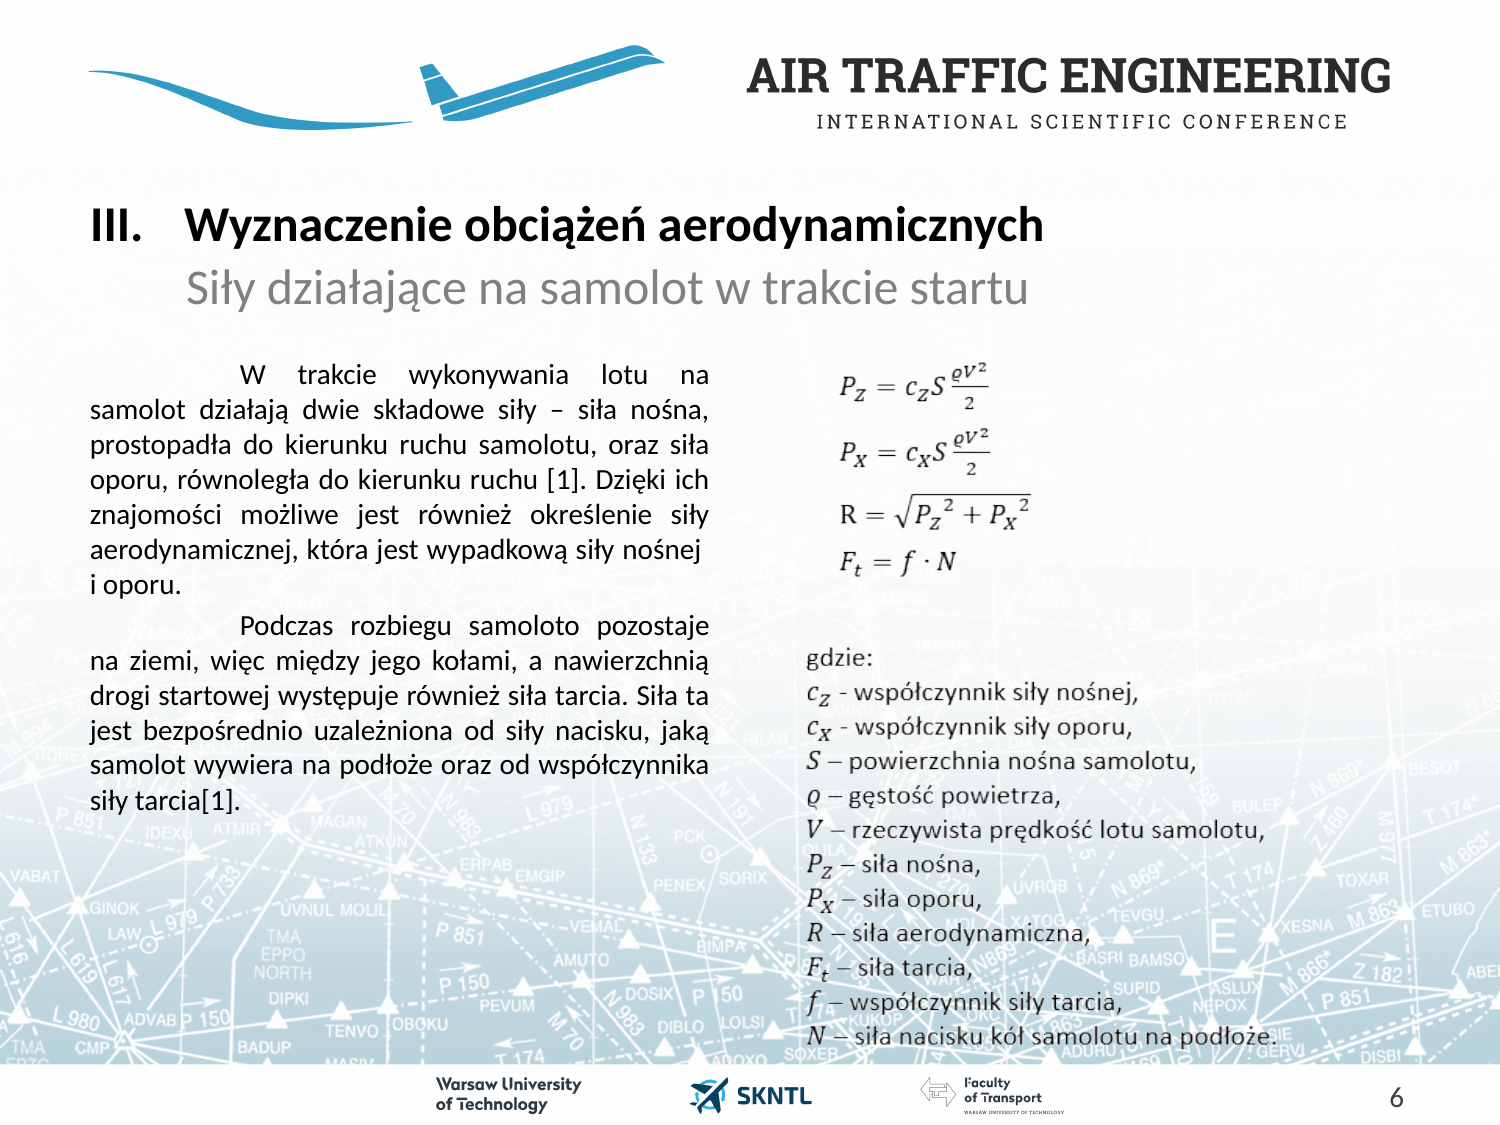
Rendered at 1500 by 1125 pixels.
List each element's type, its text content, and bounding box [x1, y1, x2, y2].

list W trakcie wykonywania lotu na samolot działają dwie składowe siły – siła nośna, prostopadła do kierunku ruchu samolotu, oraz siła oporu, równoległa do kierunku ruchu [1]. Dzięki ich znajomości możliwe jest również określenie siły aerodynamicznej, która jest wypadkową siły nośnej i oporu. Podczas rozbiegu samoloto pozostaje na ziemi, więc między jego kołami, a nawierzchnią drogi startowej występuje również siła tarcia. Siła ta jest bezpośrednio uzależniona od siły nacisku, jaką samolot wywiera na podłoże oraz od współczynnika siły tarcia[1]. [75, 348, 725, 1000]
title Wyznaczenie obciążeń aerodynamicznych [75, 184, 1426, 251]
list Siły działające na samolot w trakcie startu [171, 246, 1427, 295]
slide_number 6 [1068, 1070, 1419, 1120]
picture [0, 0, 1500, 1125]
